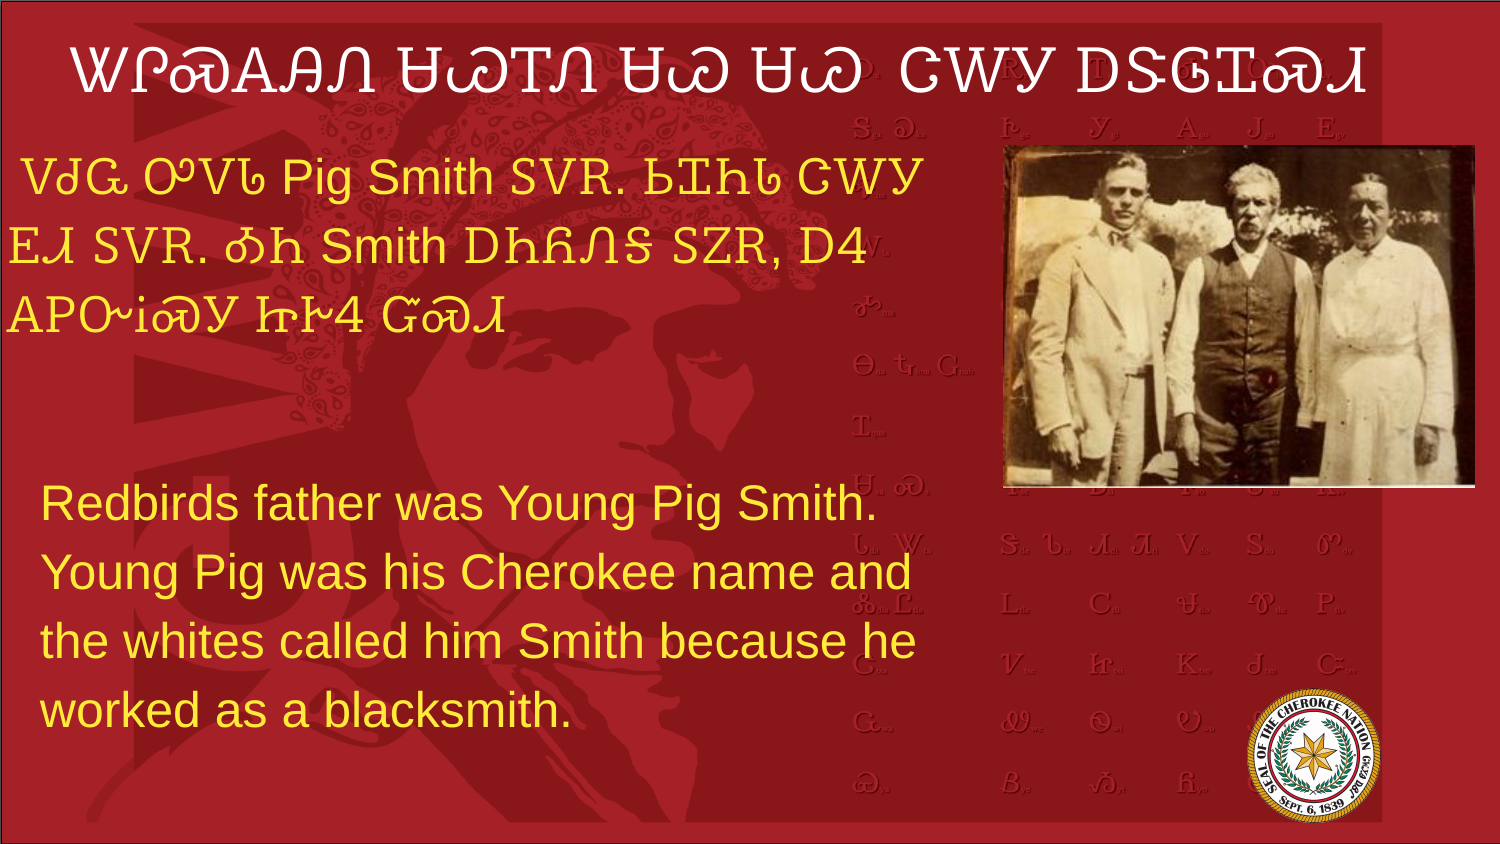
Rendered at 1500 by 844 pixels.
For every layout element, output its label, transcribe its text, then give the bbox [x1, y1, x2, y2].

title ᏔᎵᏍᎪᎯᏁ ᏌᏊᎢᏁ ᏌᏊ ᏌᏊ ᏣᎳᎩ ᎠᏕᎶᏆᏍᏗ [53, 7, 1426, 121]
list Redbirds father was Young Pig Smith. Young Pig was his Cherokee name and the whites called him Smith because he worked as a blacksmith. [24, 446, 1004, 743]
list ᏙᏧᏩ ᎤᏙᏓ Pig Smith ᏚᏙᎡ. ᏏᏆᏂᏓ ᏣᎳᎩ ᎬᏗ ᏚᏙᎡ. ᎣᏂ Smith ᎠᏂᏲᏁᎦ ᏚᏃᎡ, ᎠᏎ ᎪᏢᏅᎥᏍᎩ ᏥᎨᏎ ᏳᏍᏗ [0, 120, 970, 417]
picture [0, 0, 1500, 844]
